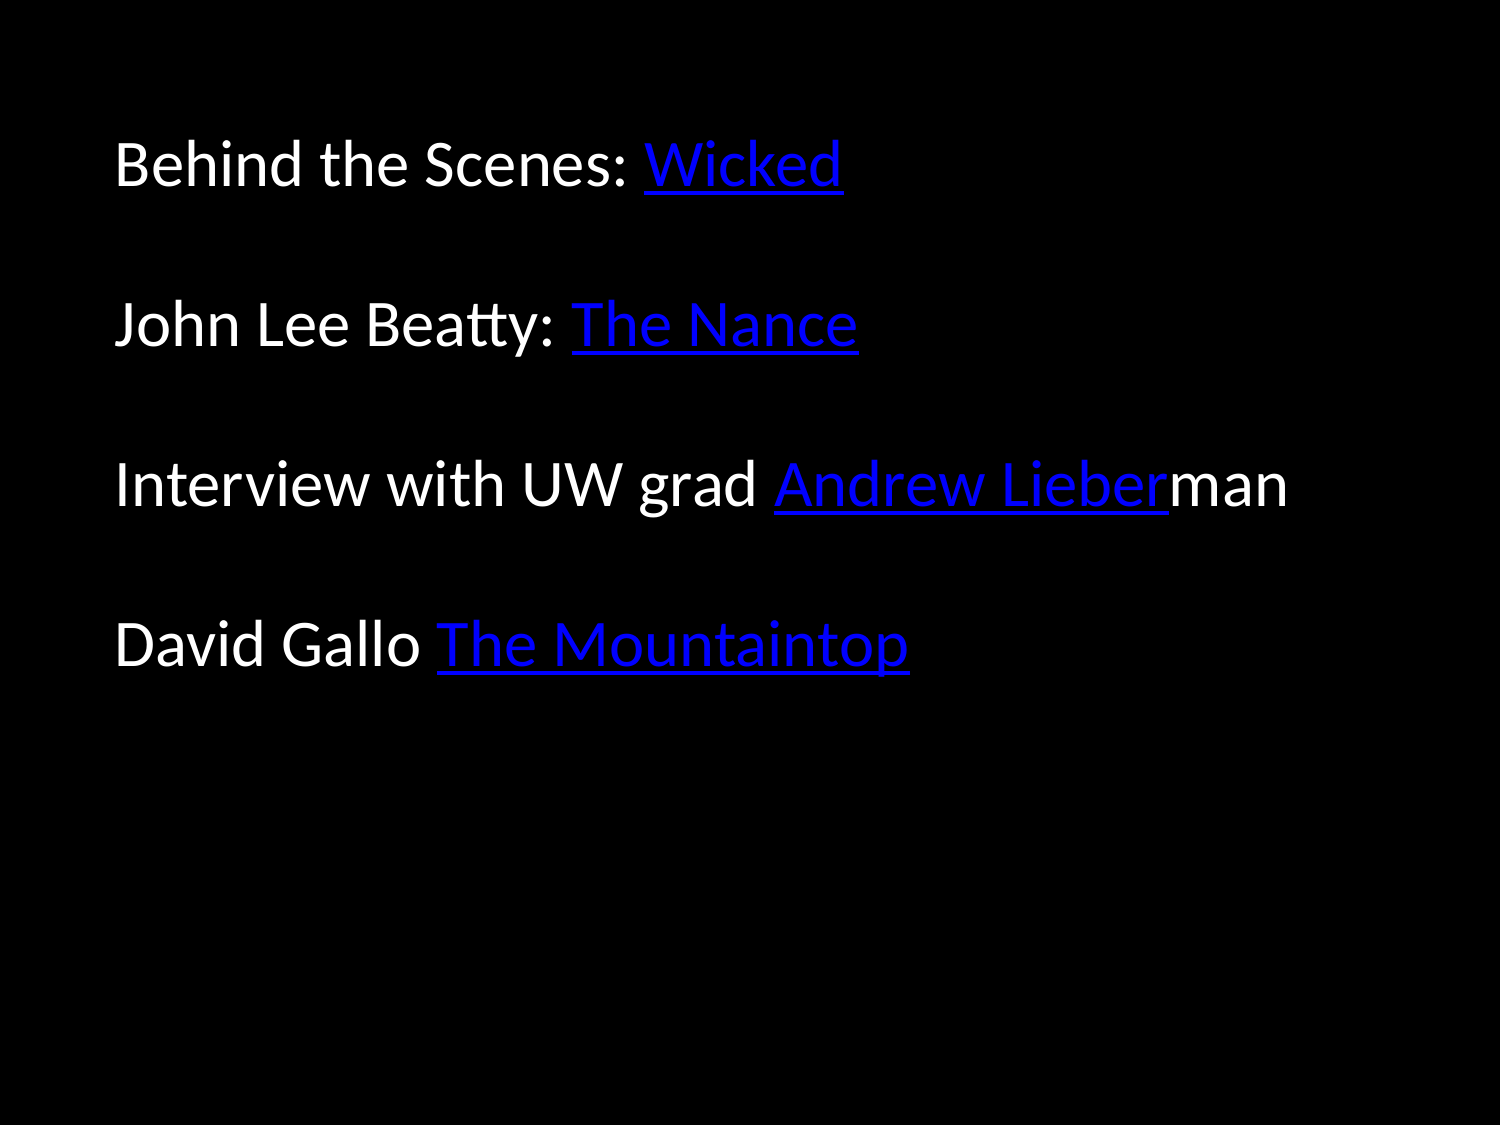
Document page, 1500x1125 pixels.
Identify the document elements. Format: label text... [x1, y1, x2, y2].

text_box Behind the Scenes: Wicked John Lee Beatty: The Nance Interview with UW grad Andrew Lieberman David Gallo The Mountaintop [99, 112, 1325, 732]
